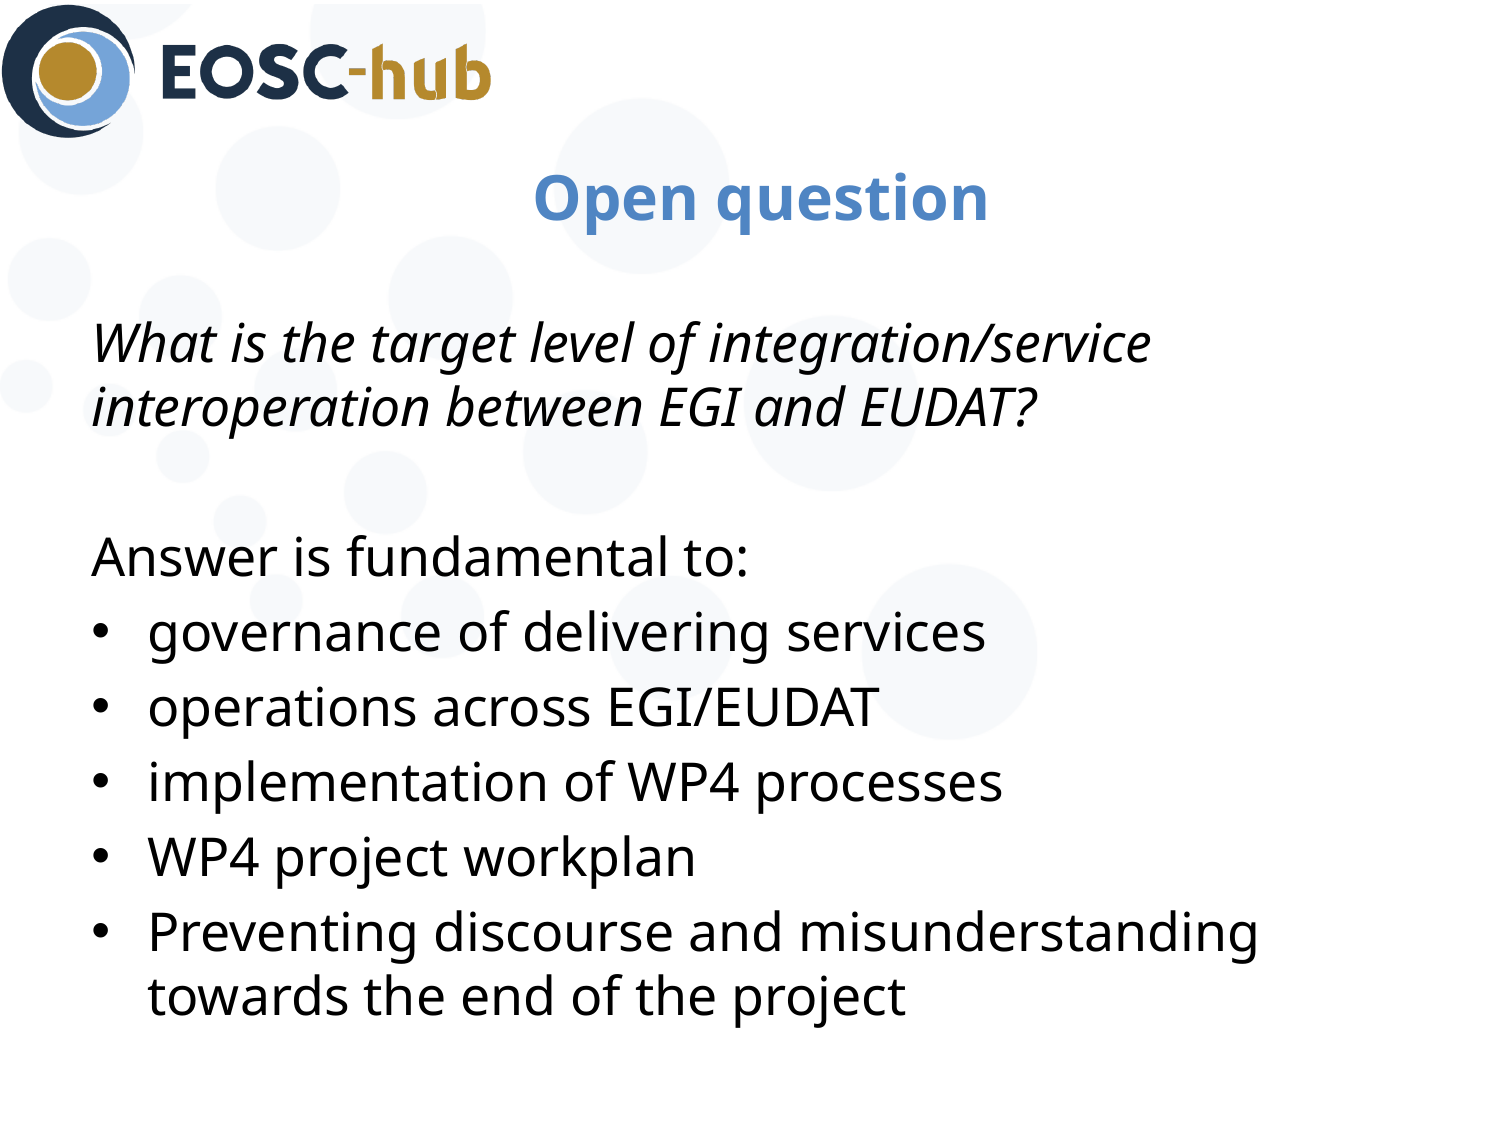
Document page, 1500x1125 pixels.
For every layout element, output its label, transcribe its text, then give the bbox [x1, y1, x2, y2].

title Open question [159, 125, 1365, 265]
list What is the target level of integration/service interoperation between EGI and EUDAT? Answer is fundamental to: governance of delivering services operations across EGI/EUDAT implementation of WP4 processes WP4 project workplan Preventing discourse and misunderstanding towards the end of the project [76, 226, 1459, 1035]
picture [0, 4, 1072, 776]
